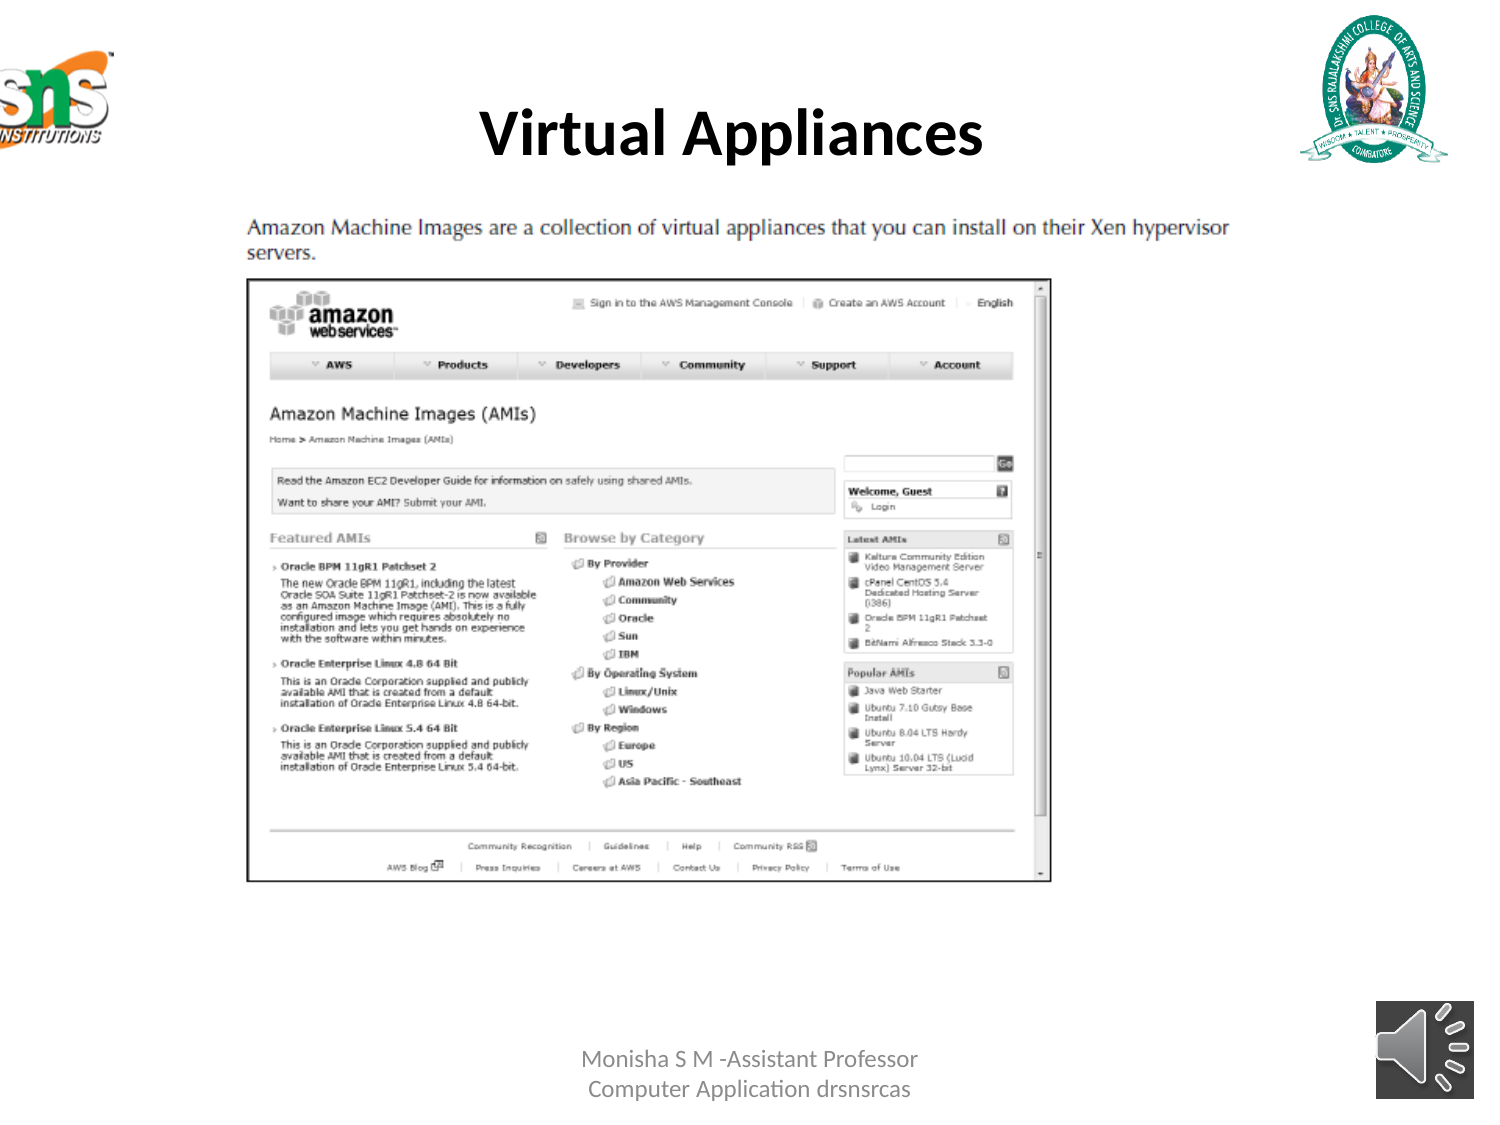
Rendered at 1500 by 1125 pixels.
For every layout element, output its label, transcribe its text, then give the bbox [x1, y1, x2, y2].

picture [1300, 15, 1448, 163]
picture [1374, 999, 1476, 1101]
picture [241, 213, 1258, 912]
picture [0, 49, 115, 150]
list Virtual Appliances [24, 24, 1425, 1005]
footer Monisha S M -Assistant Professor Computer Application drsnsrcas [512, 1042, 988, 1103]
